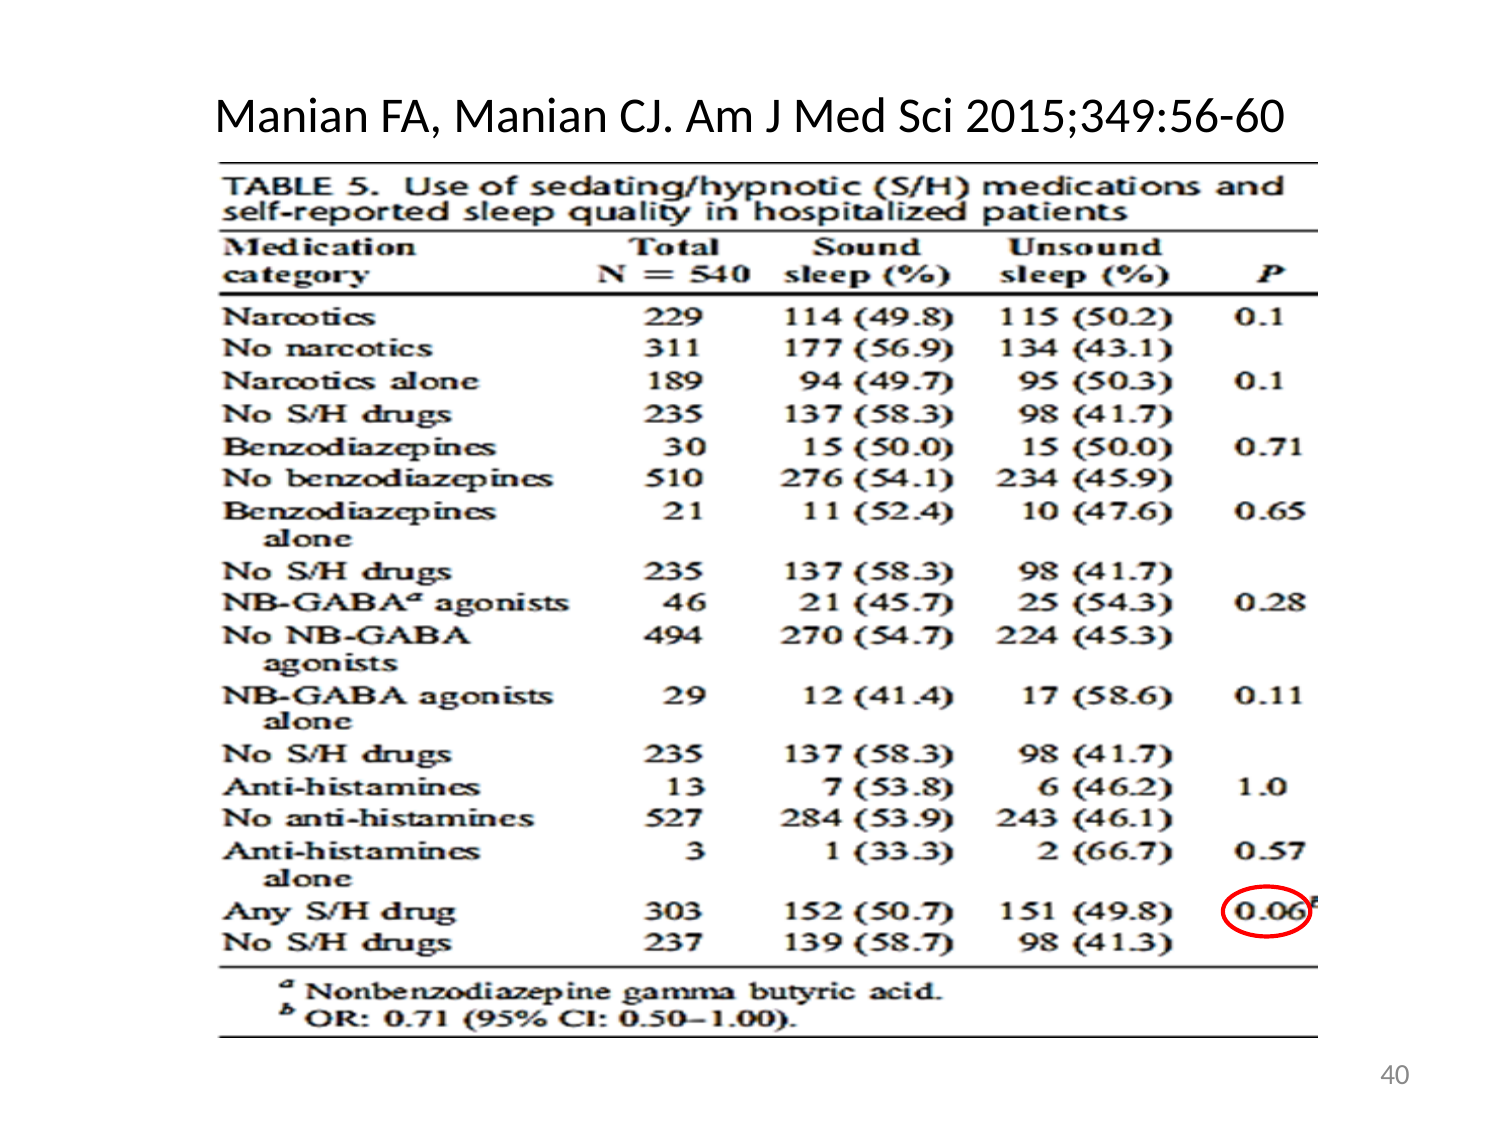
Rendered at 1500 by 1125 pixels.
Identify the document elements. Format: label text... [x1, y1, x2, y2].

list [204, 162, 1318, 1038]
title Manian FA, Manian CJ. Am J Med Sci 2015;349:56-60 [74, 62, 1426, 163]
slide_number 40 [1074, 1042, 1425, 1103]
